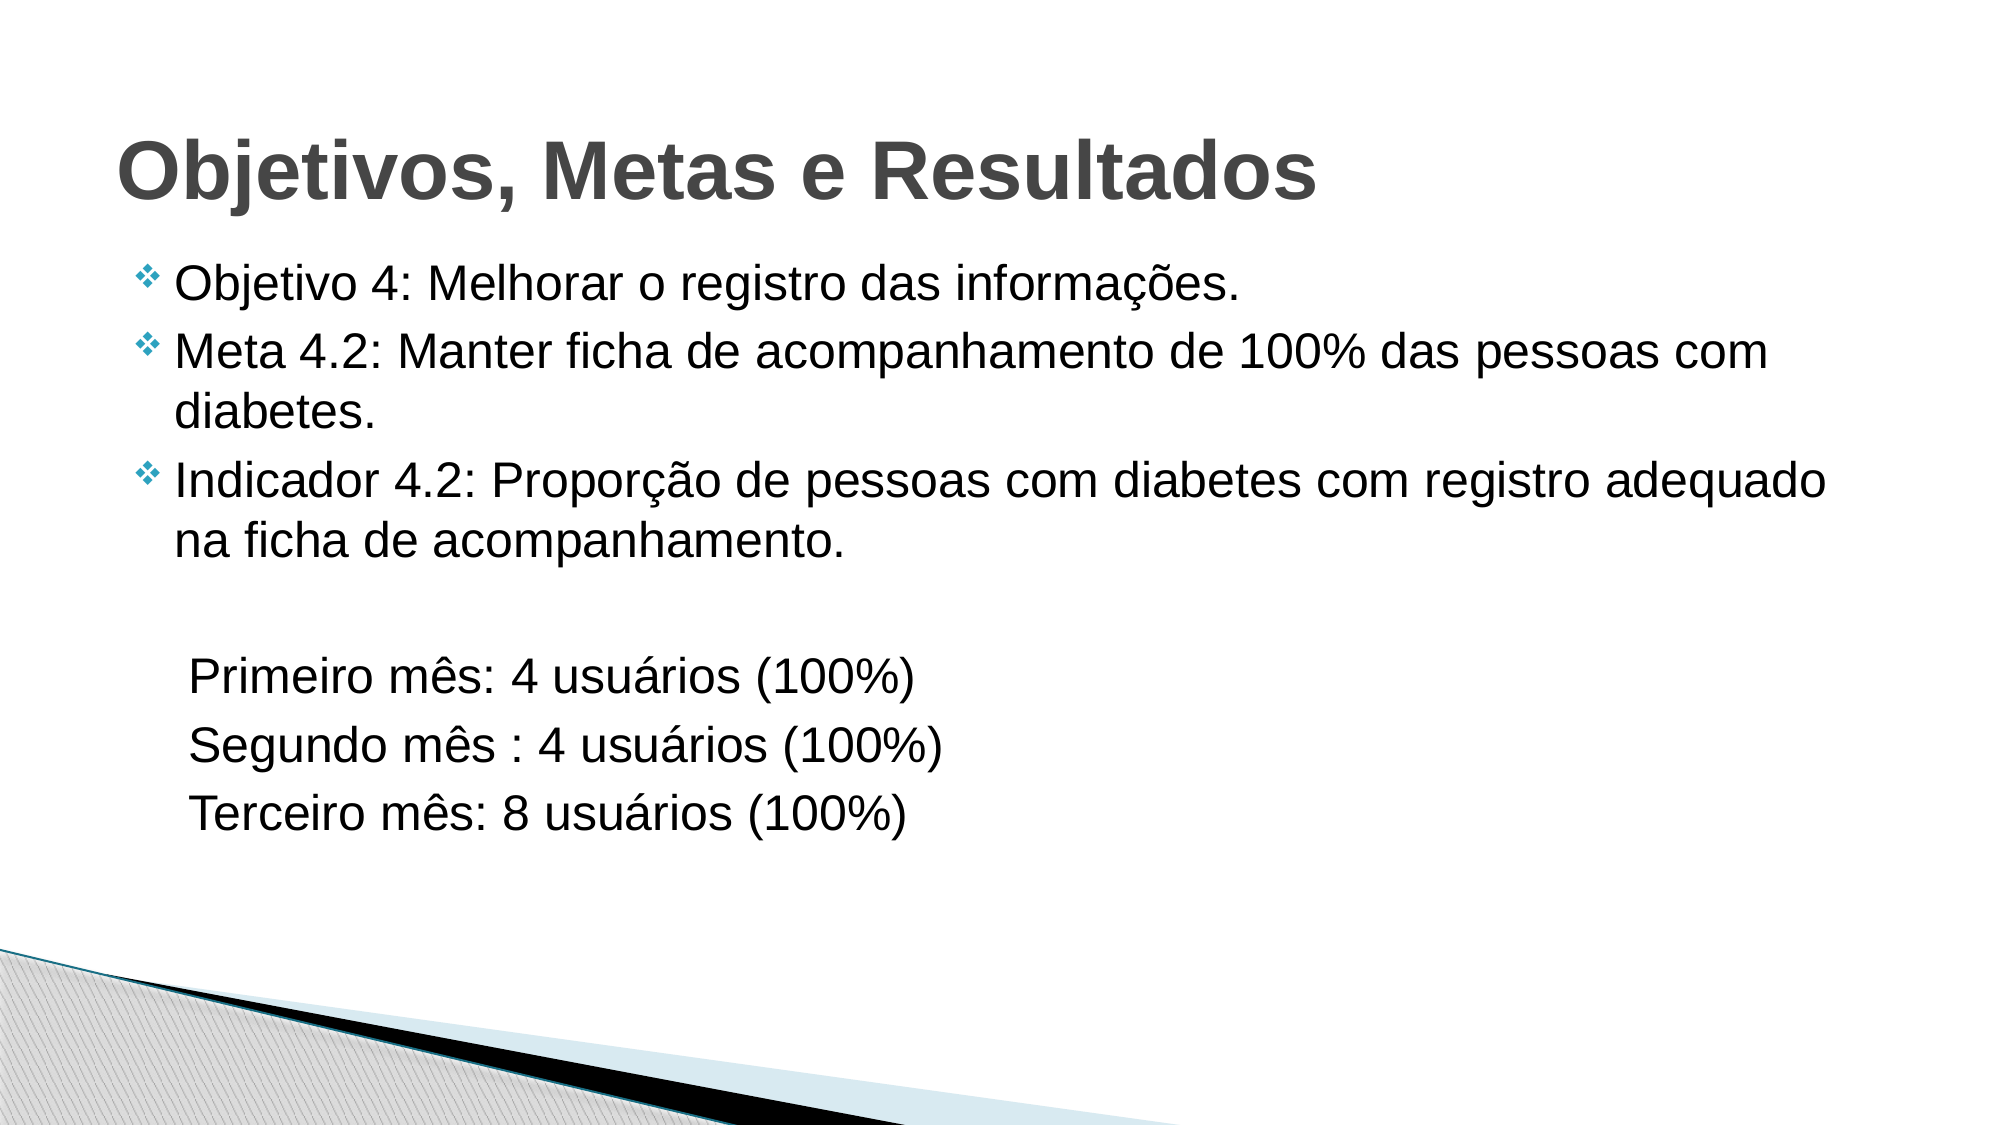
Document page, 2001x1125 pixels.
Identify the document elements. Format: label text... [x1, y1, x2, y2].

title Objetivos, Metas e Resultados [101, 72, 1902, 260]
list Objetivo 4: Melhorar o registro das informações. Meta 4.2: Manter ficha de acompanhamento de 100% das pessoas com diabetes. Indicador 4.2: Proporção de pessoas com diabetes com registro adequado na ficha de acompanhamento. Primeiro mês: 4 usuários (100%) Segundo mês : 4 usuários (100%) Terceiro mês: 8 usuários (100%) [99, 243, 1900, 1040]
